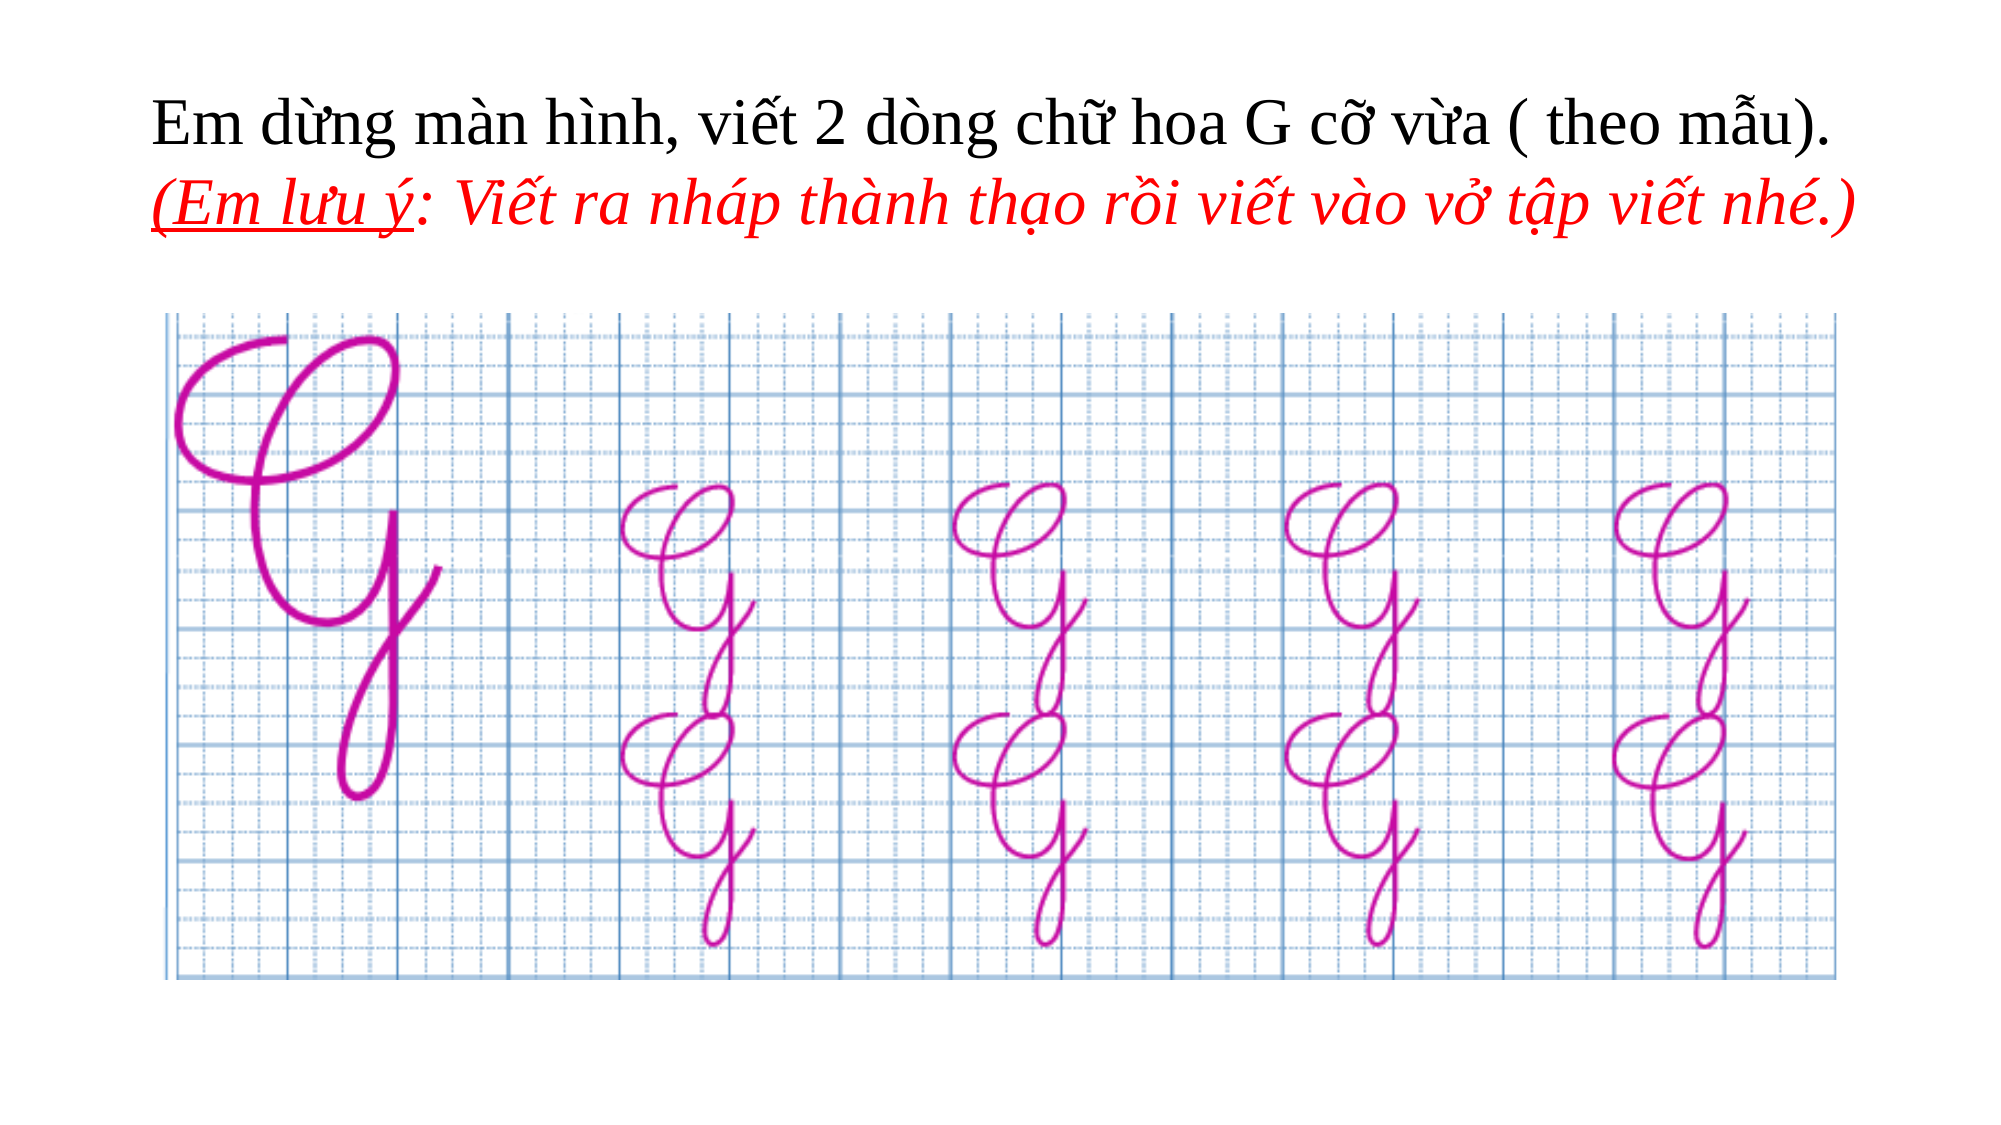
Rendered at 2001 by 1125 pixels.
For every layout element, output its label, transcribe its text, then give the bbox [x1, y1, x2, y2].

text_box Em dừng màn hình, viết 2 dòng chữ hoa G cỡ vừa ( theo mẫu). (Em lưu ý: Viết ra nháp thành thạo rồi viết vào vở tập viết nhé.) [136, 70, 2000, 246]
picture [159, 313, 1837, 980]
